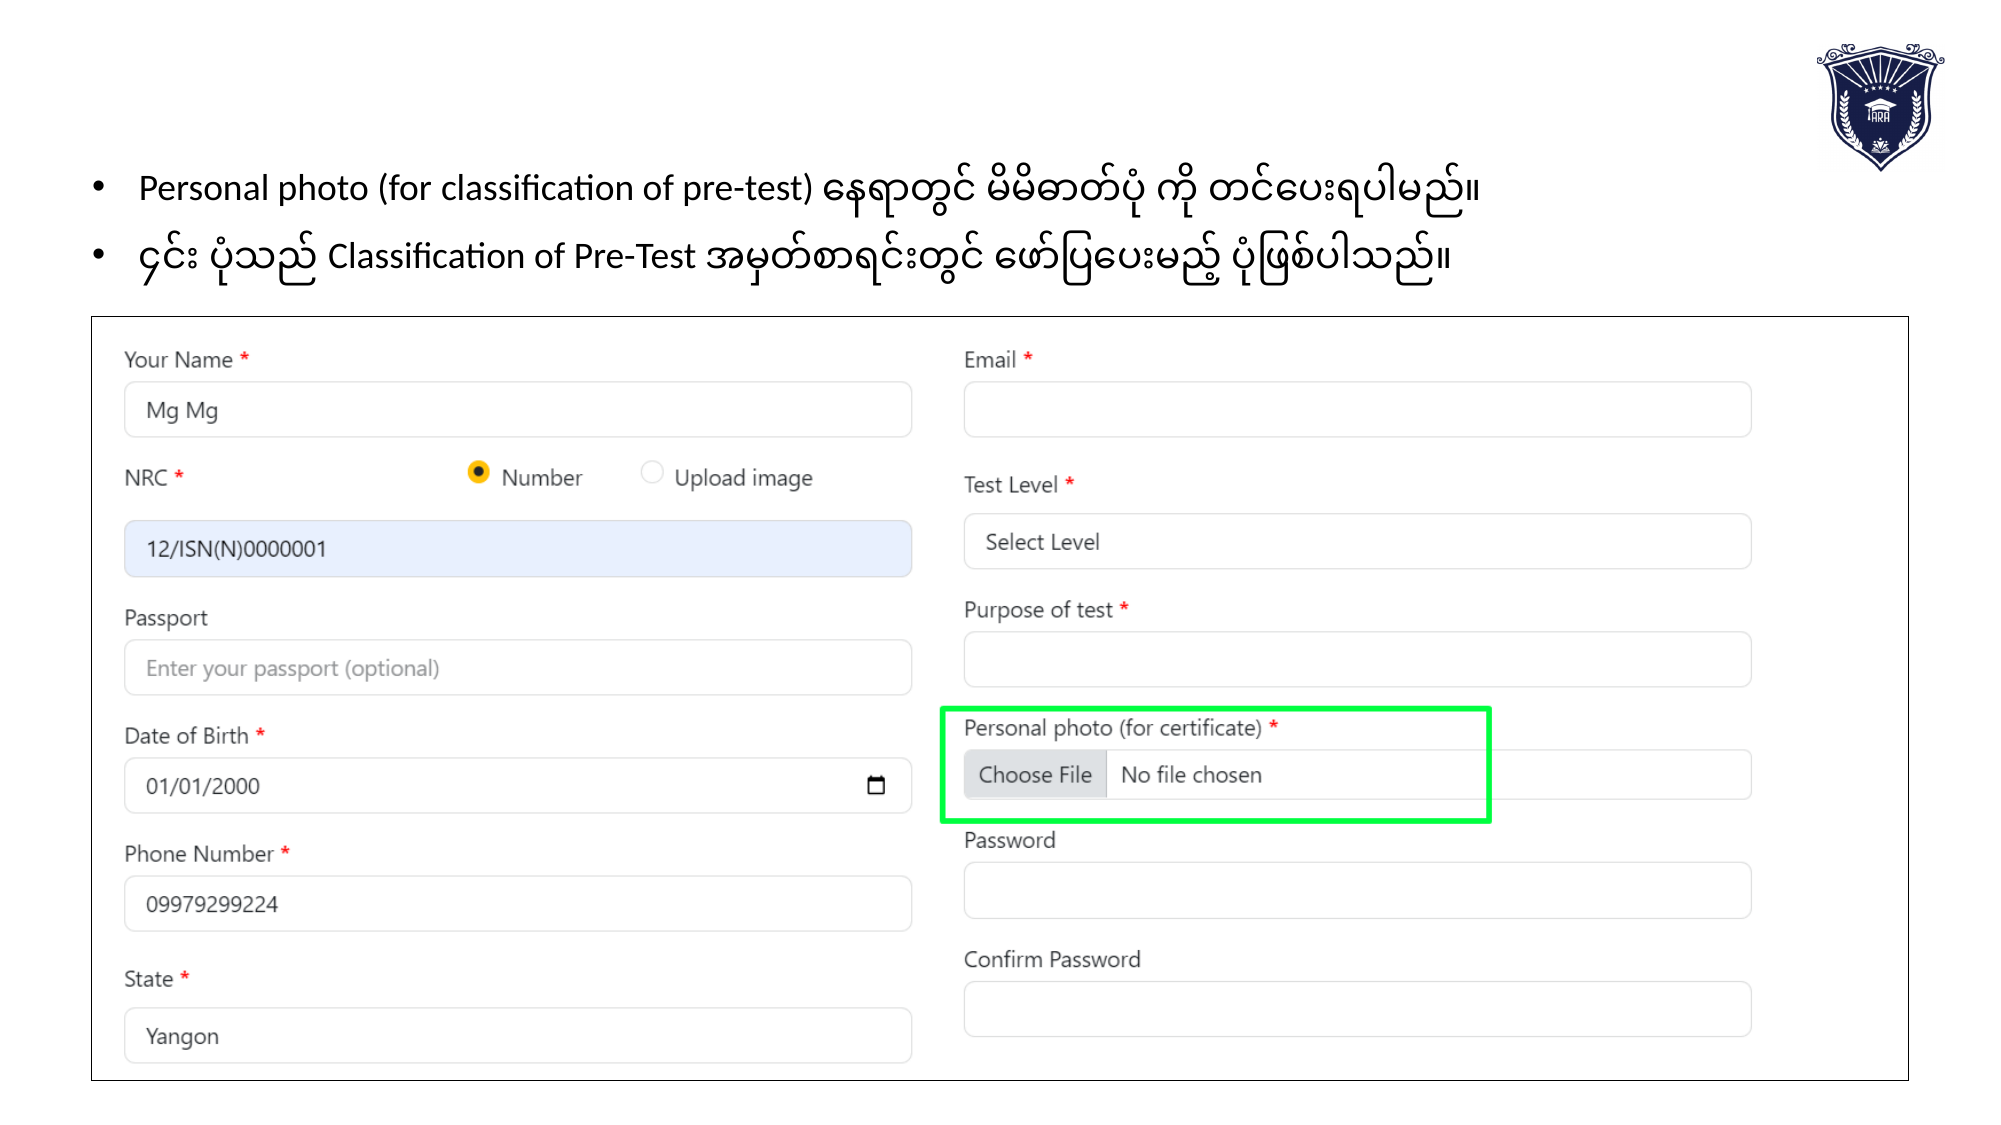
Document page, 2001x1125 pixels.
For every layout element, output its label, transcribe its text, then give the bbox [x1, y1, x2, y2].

text_box Personal photo (for classification of pre-test) နေရာတွင် မိမိဓာတ်ပုံ ကို တင်ပေးရပါမည်။ ၄င်း ပုံသည် Classification of Pre-Test အမှတ်စာရင်းတွင် ဖော်ပြပေးမည့် ပုံဖြစ်ပါသည်။ [77, 133, 1909, 283]
picture [91, 316, 1909, 1081]
picture [1817, 44, 1945, 173]
